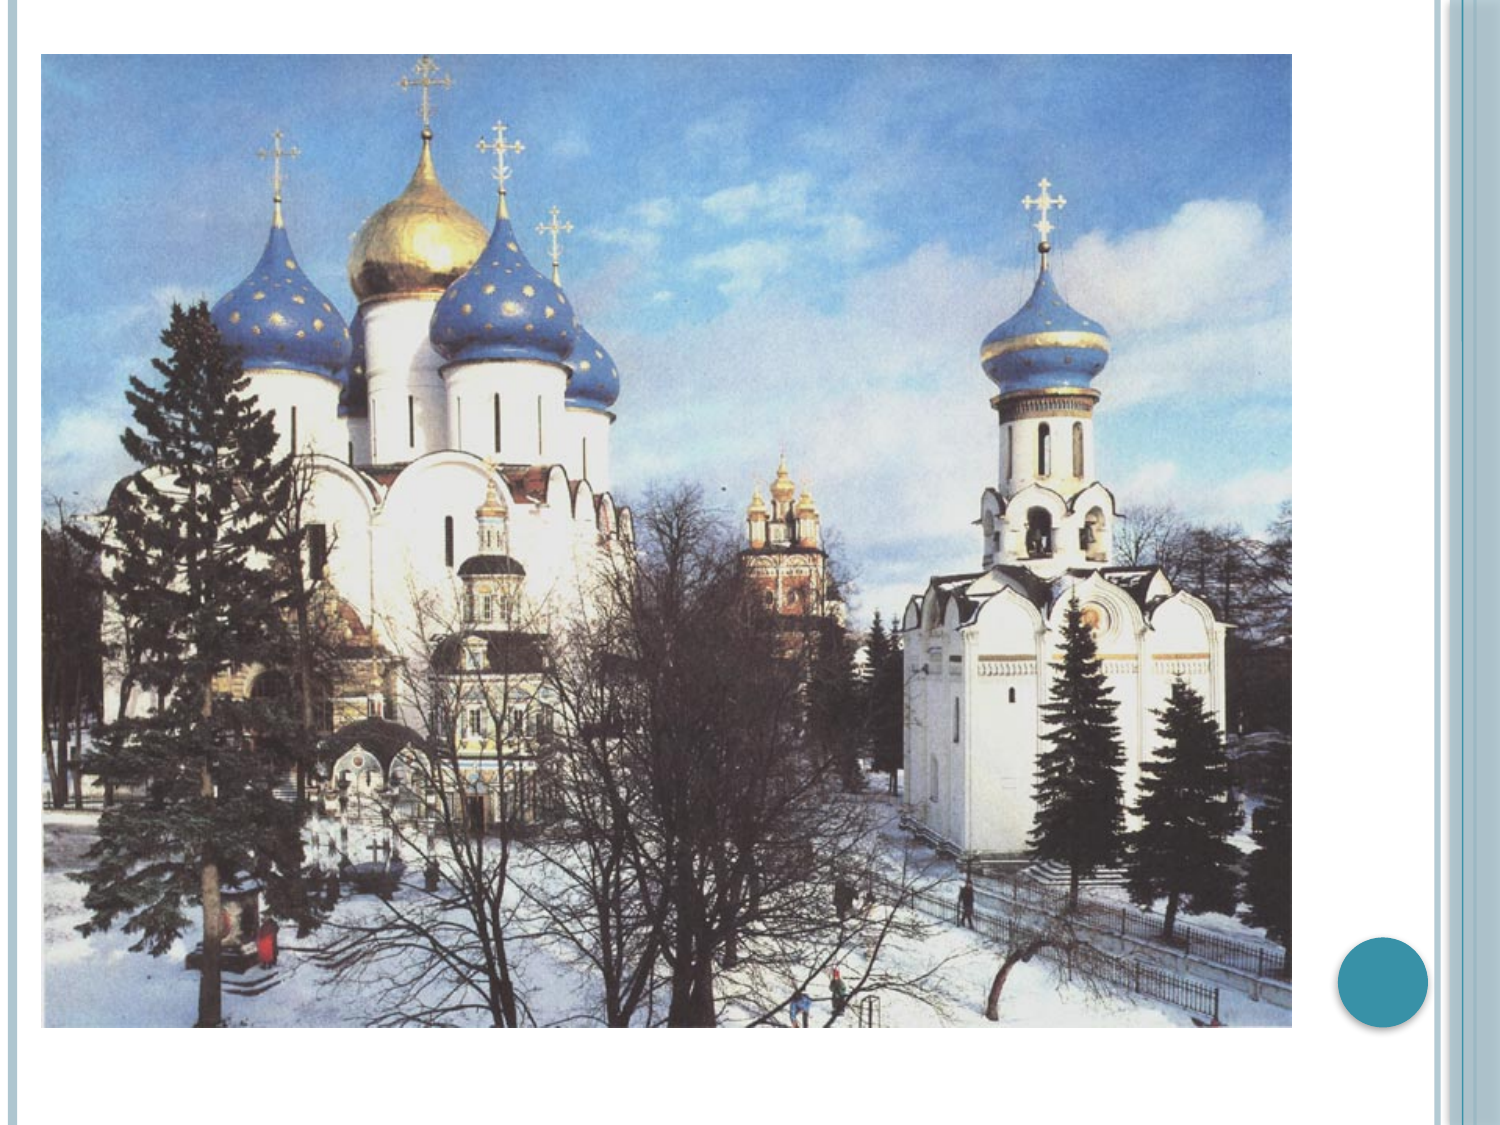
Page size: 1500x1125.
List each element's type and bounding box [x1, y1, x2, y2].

picture [40, 53, 1292, 1029]
